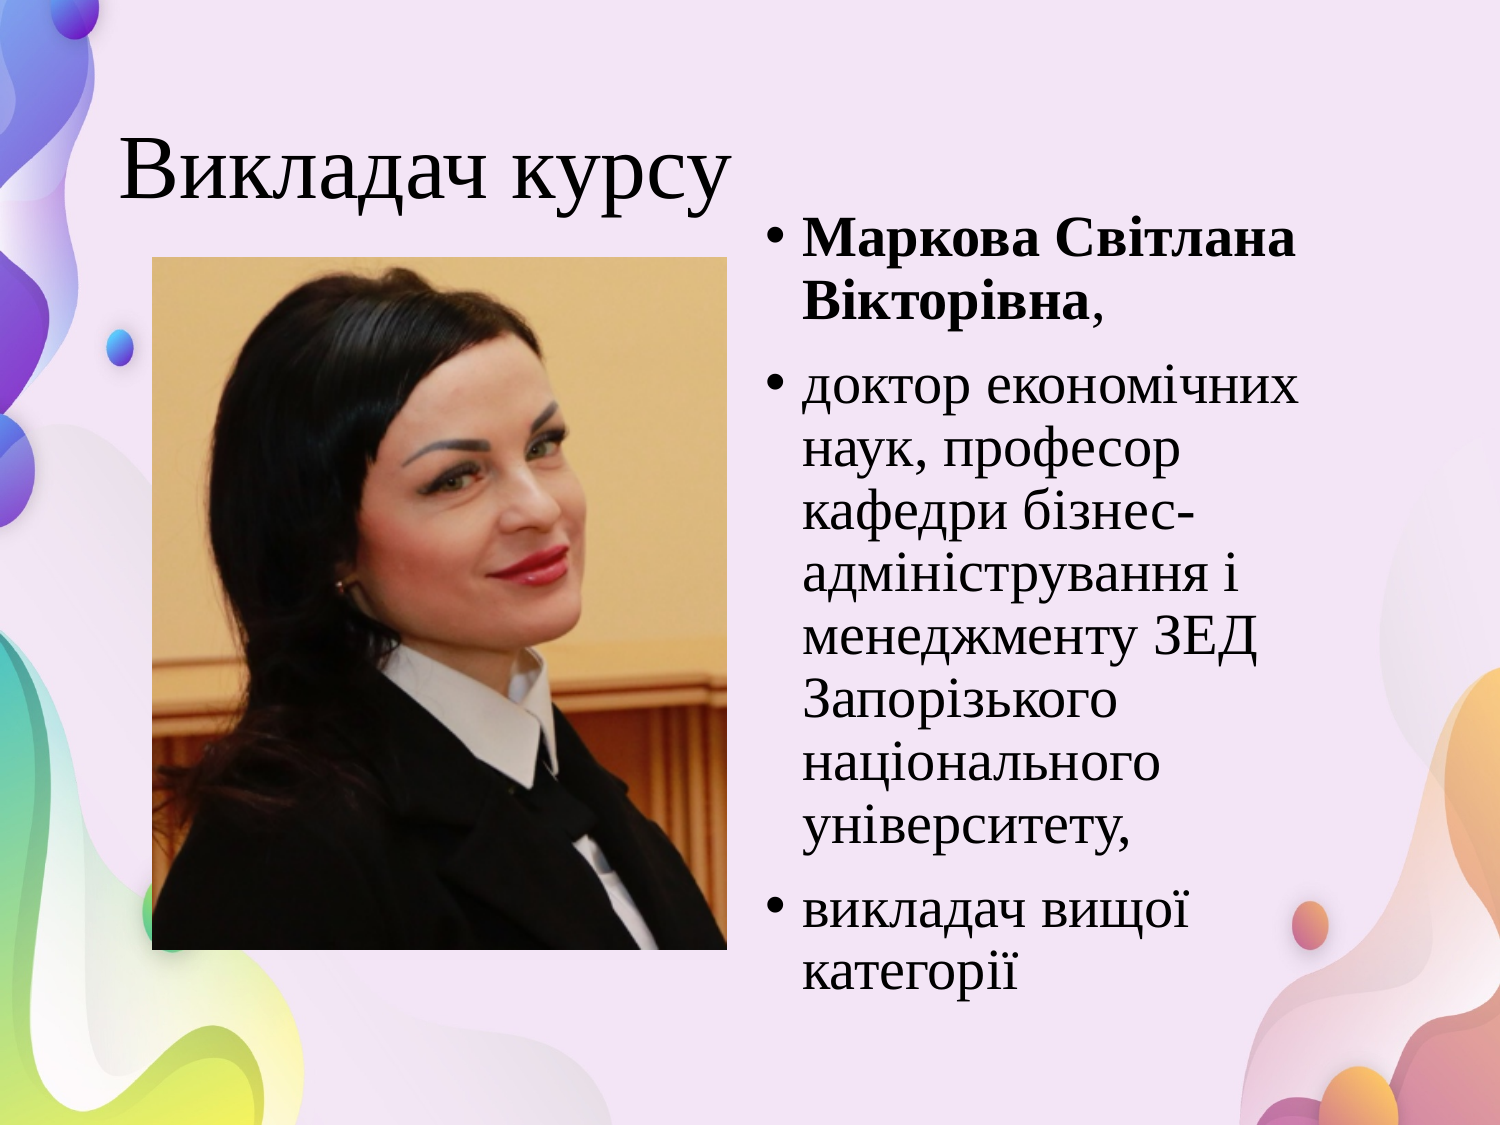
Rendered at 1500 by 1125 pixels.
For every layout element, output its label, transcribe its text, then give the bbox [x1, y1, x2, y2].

title Викладач курсу [103, 59, 1397, 278]
picture [0, 0, 1500, 1125]
list Маркова Світлана Вікторівна, доктор економічних наук, професор кафедри бізнес-адміністрування і менеджменту ЗЕД Запорізького національного університету, викладач вищої категорії [750, 199, 1418, 1019]
